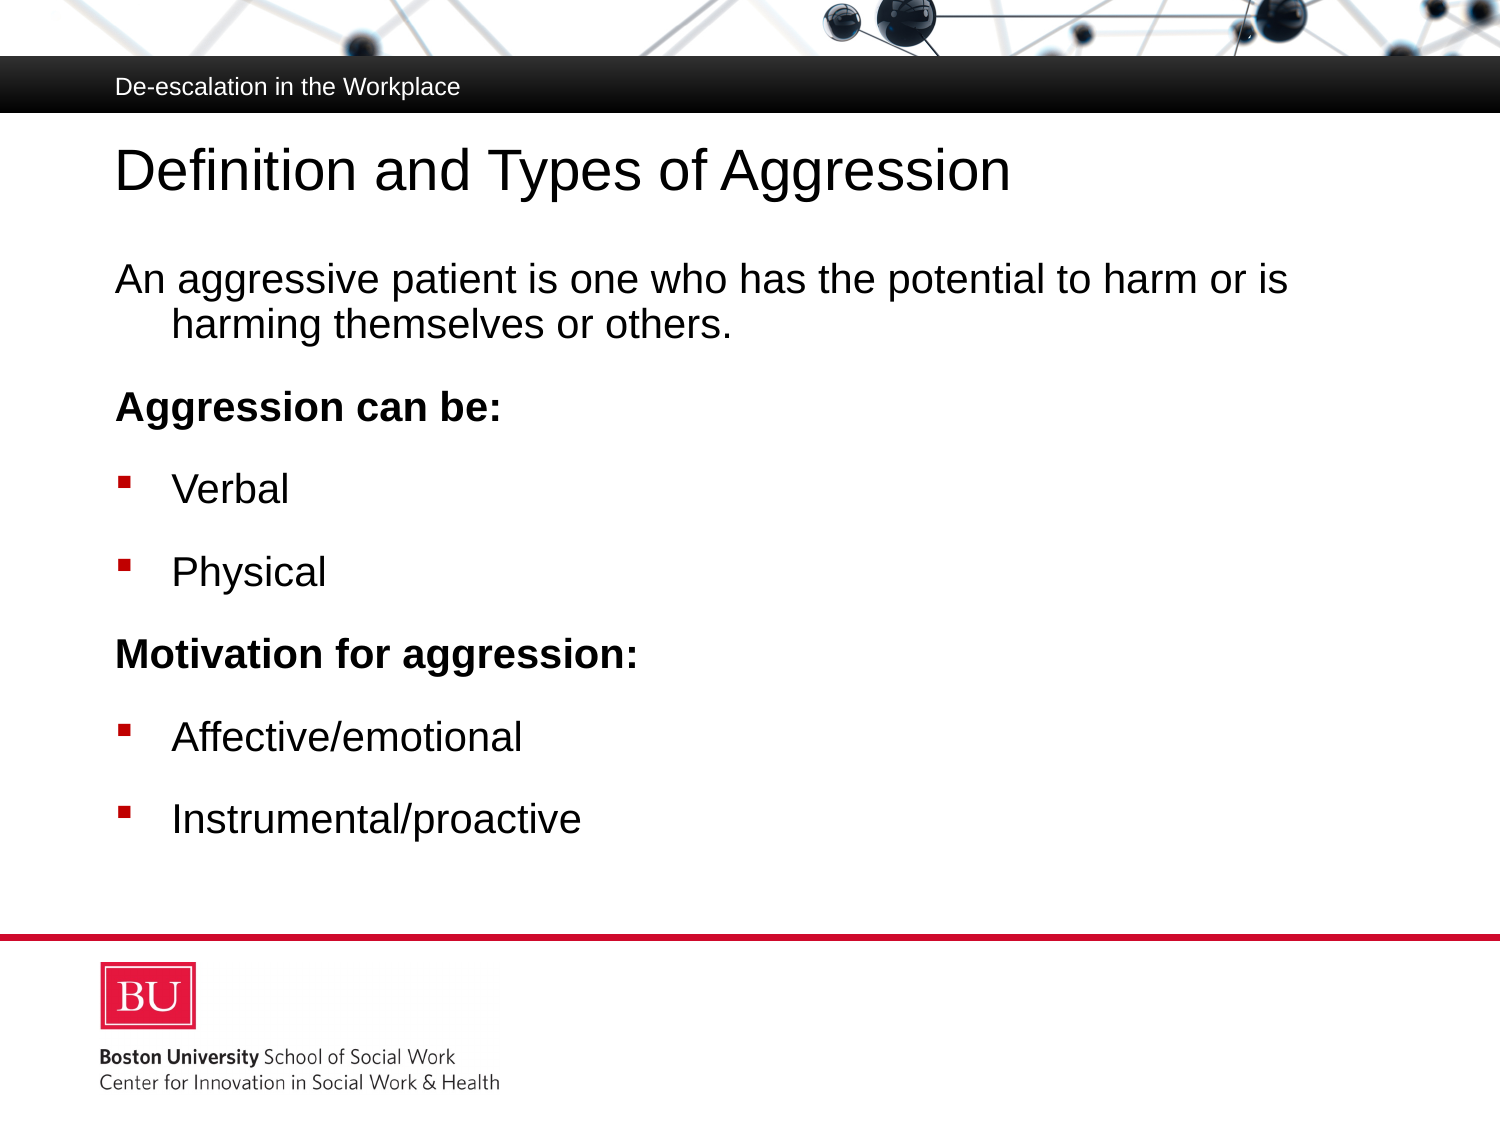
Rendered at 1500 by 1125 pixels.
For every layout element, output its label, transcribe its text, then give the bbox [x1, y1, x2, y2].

title Definition and Types of Aggression [99, 125, 1400, 238]
picture [0, 0, 1500, 56]
list An aggressive patient is one who has the potential to harm or is harming themselves or others. Aggression can be: Verbal Physical Motivation for aggression: Affective/emotional Instrumental/proactive [99, 249, 1400, 888]
footer De-escalation in the Workplace [99, 62, 938, 113]
picture [99, 962, 500, 1095]
